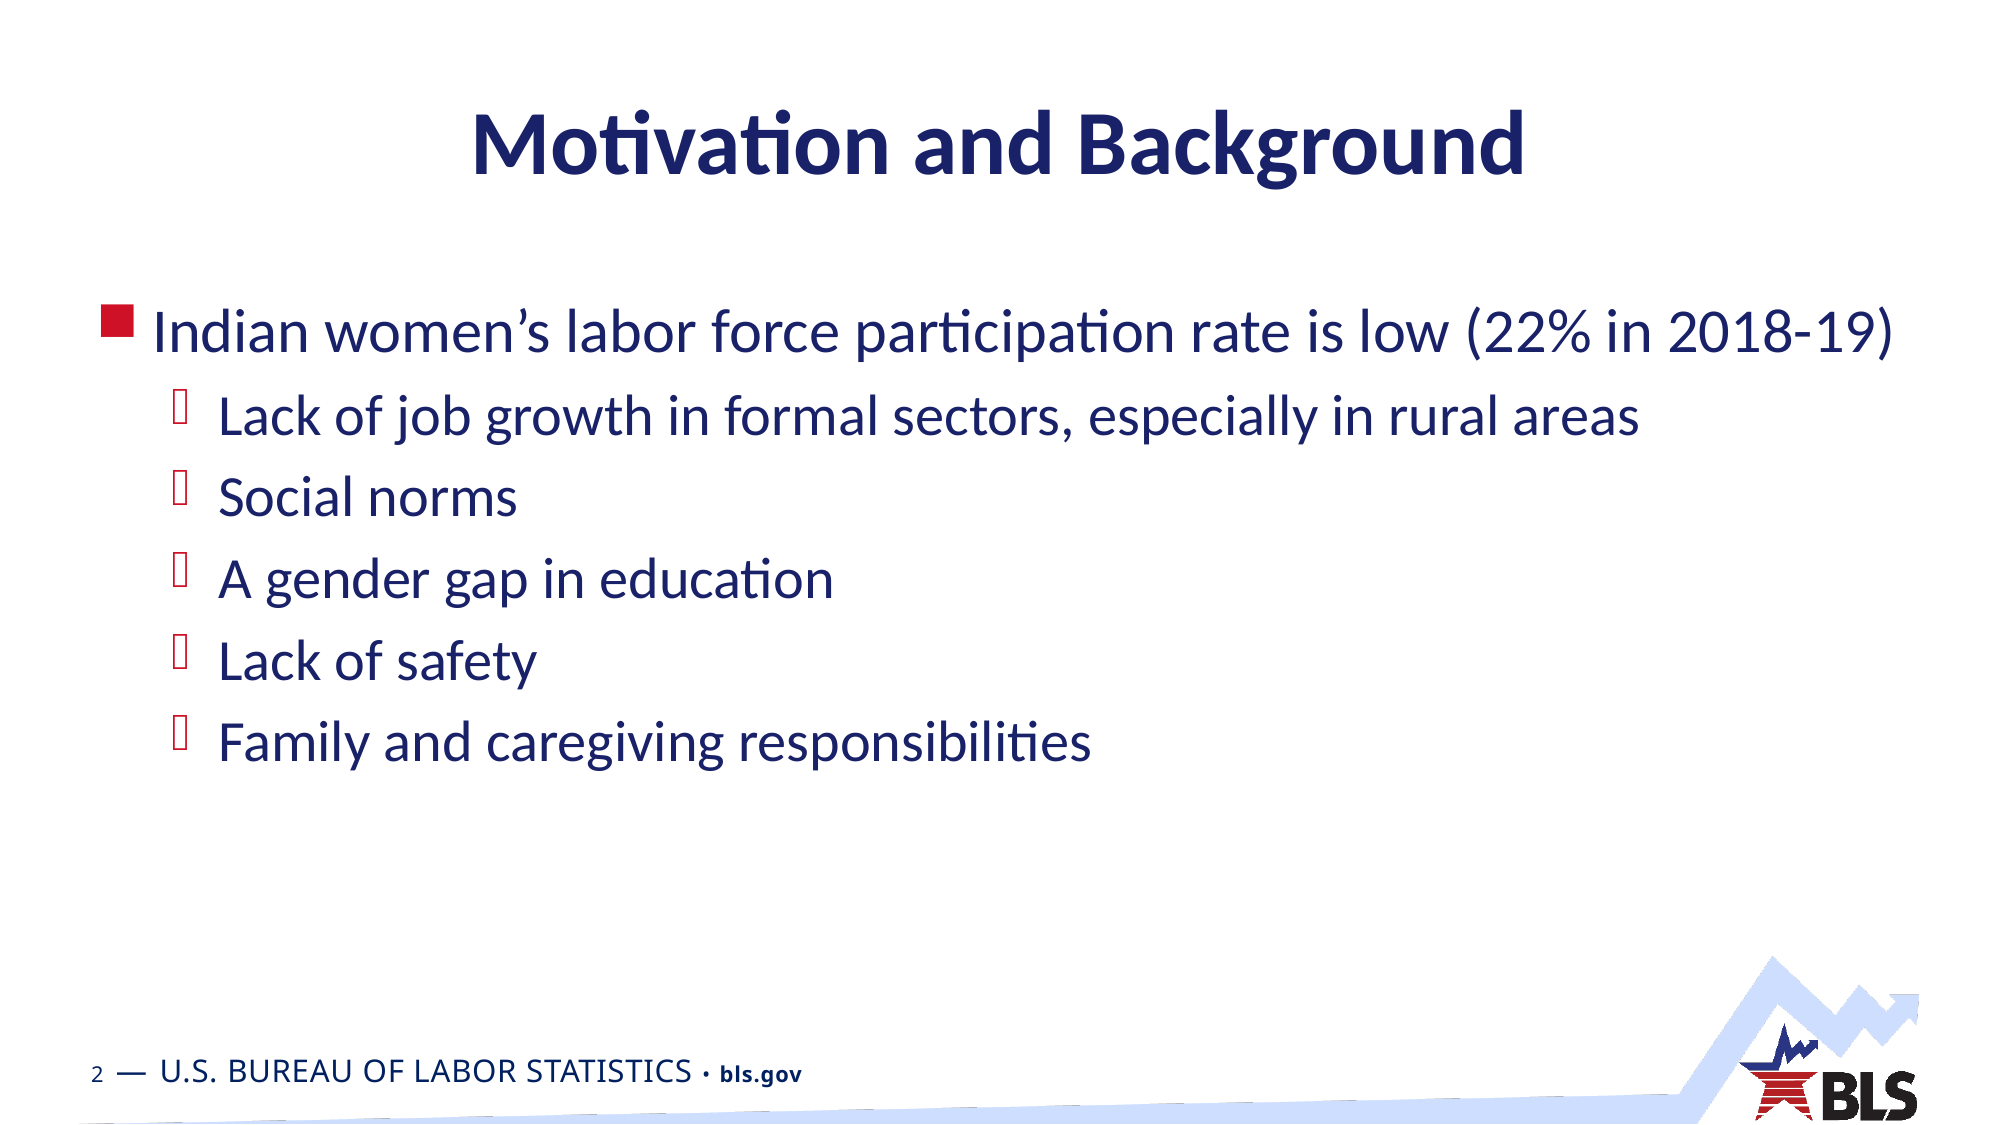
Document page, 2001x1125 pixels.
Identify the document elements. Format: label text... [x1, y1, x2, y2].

title Motivation and Background [80, 74, 1919, 208]
list Indian women’s labor force participation rate is low (22% in 2018-19) Lack of job growth in formal sectors, especially in rural areas Social norms A gender gap in education Lack of safety Family and caregiving responsibilities [80, 282, 1919, 938]
picture [79, 956, 1919, 1124]
